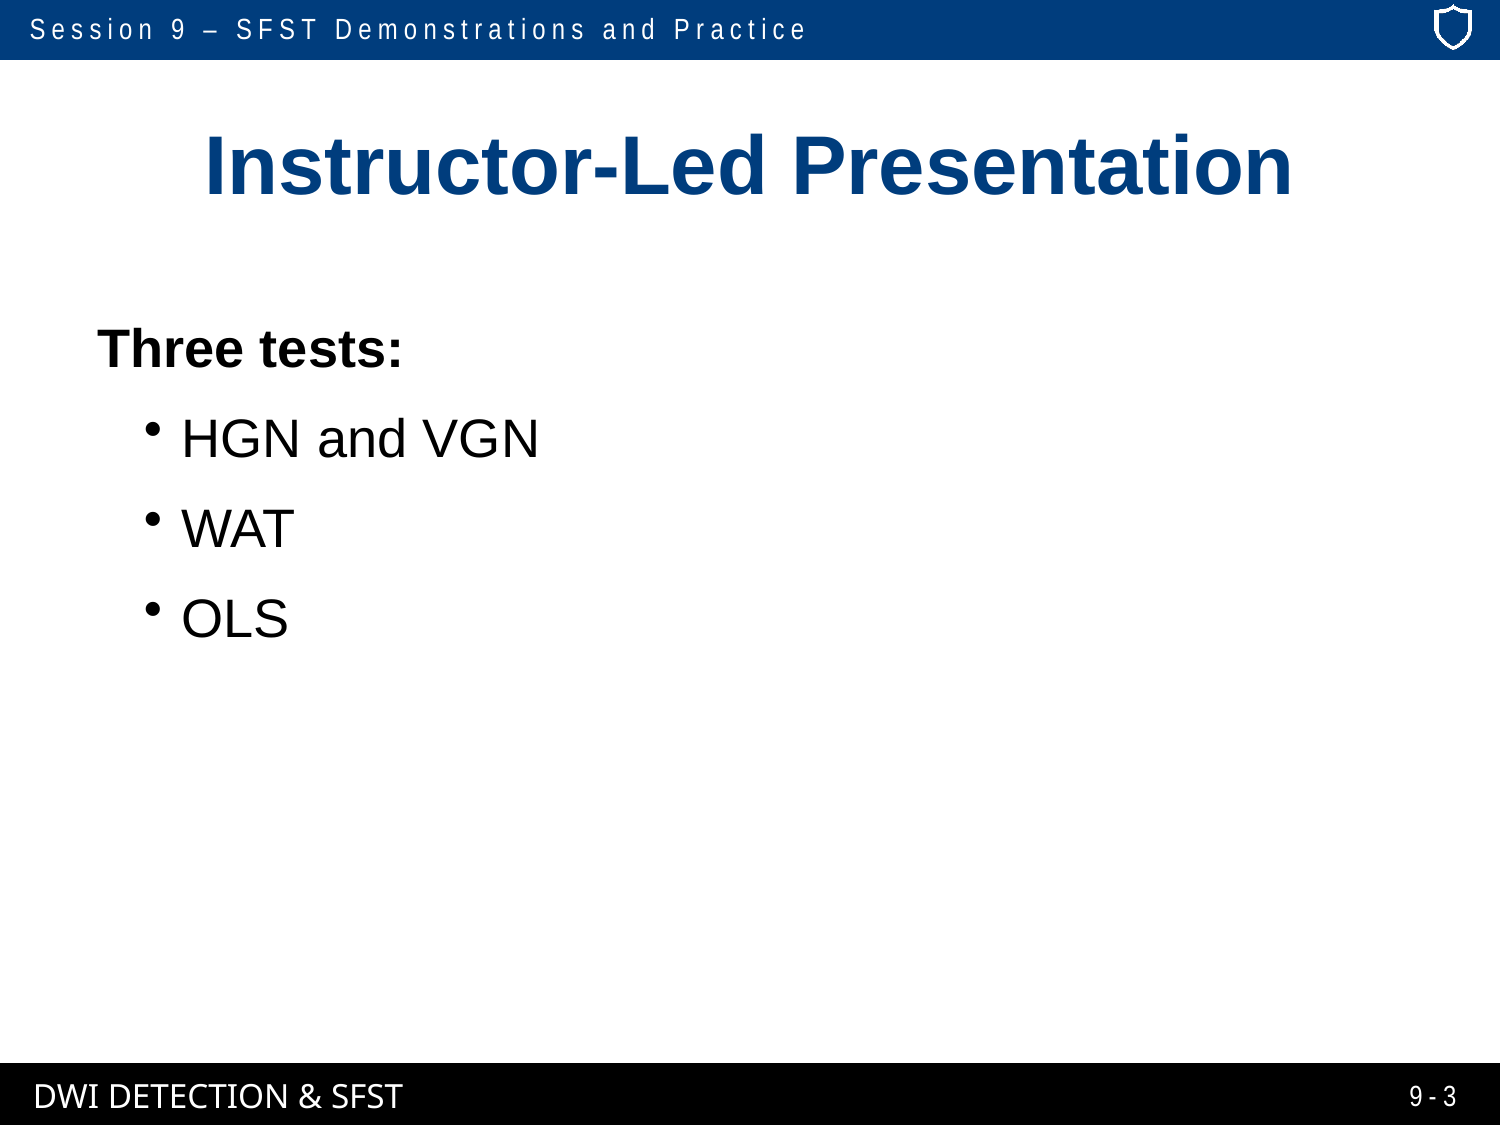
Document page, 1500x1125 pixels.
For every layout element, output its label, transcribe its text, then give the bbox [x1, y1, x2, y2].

list Three tests: HGN and VGN WAT OLS [78, 313, 1427, 907]
slide_number 9-3 [1121, 1064, 1472, 1125]
picture [1434, 4, 1472, 50]
title Instructor-Led Presentation [50, 104, 1450, 230]
